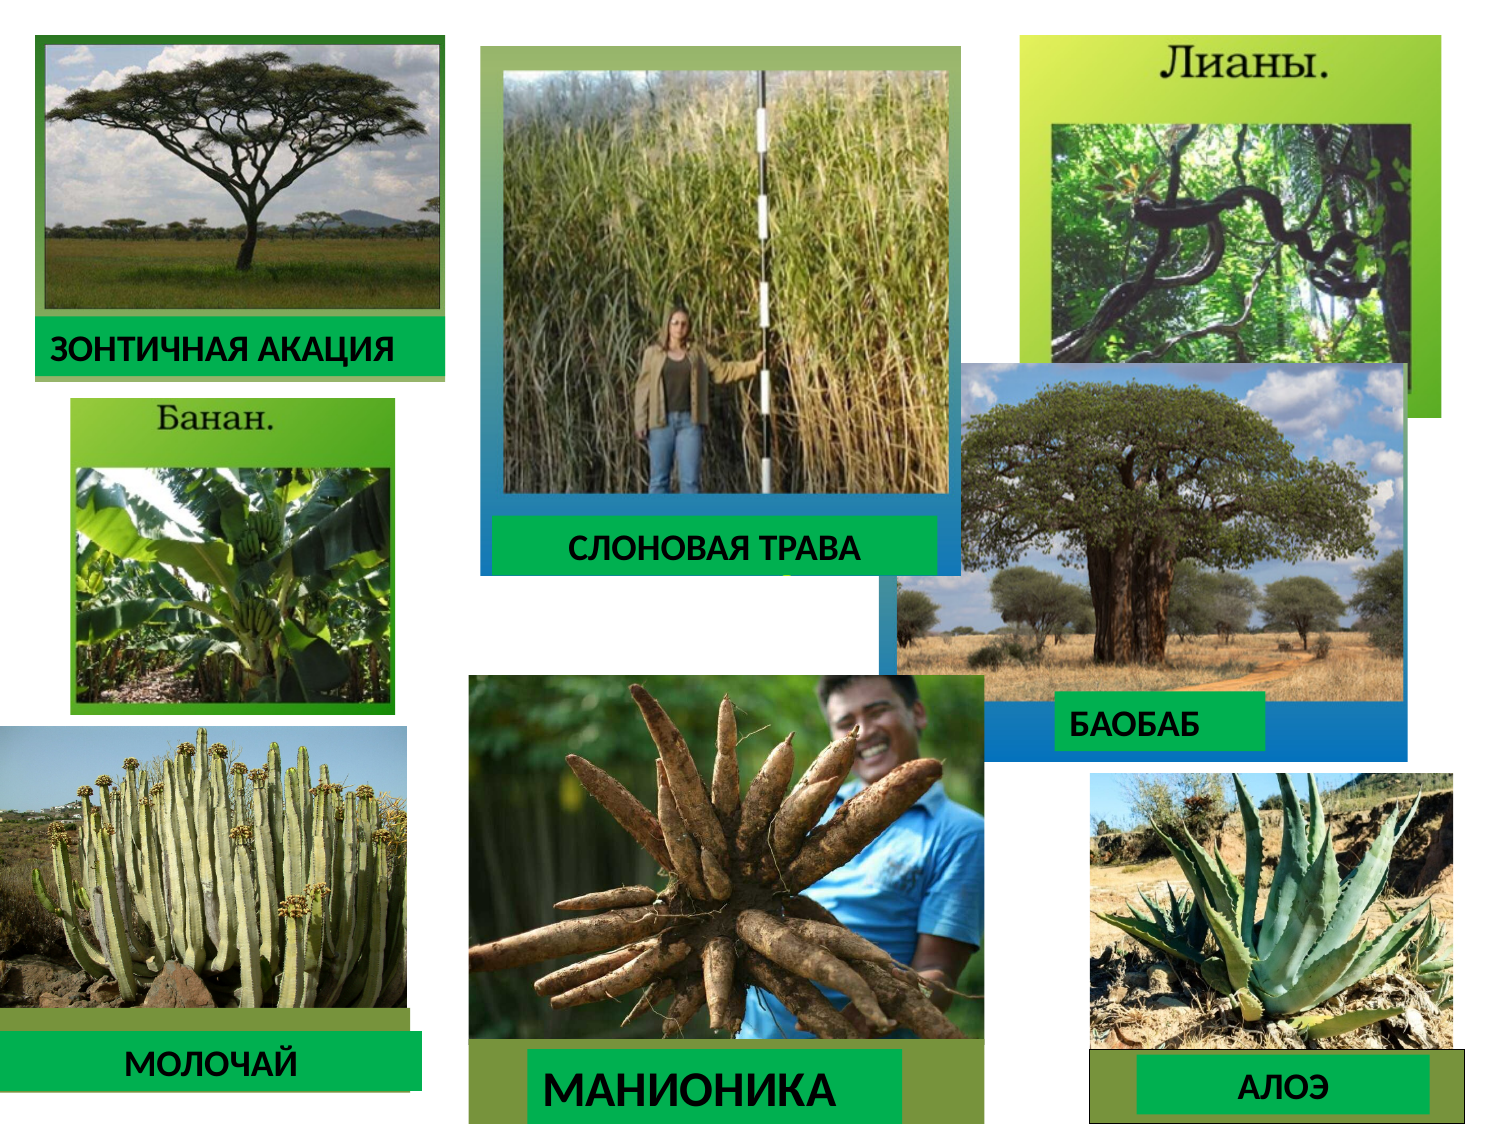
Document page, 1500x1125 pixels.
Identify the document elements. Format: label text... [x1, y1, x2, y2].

picture [480, 46, 962, 576]
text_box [1089, 773, 1466, 1125]
picture [70, 398, 396, 716]
text_box МОЛОЧАЙ [415, 1031, 422, 1091]
picture [34, 34, 446, 382]
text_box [468, 675, 985, 1125]
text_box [0, 726, 411, 1094]
picture [1019, 34, 1442, 418]
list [878, 363, 1408, 762]
